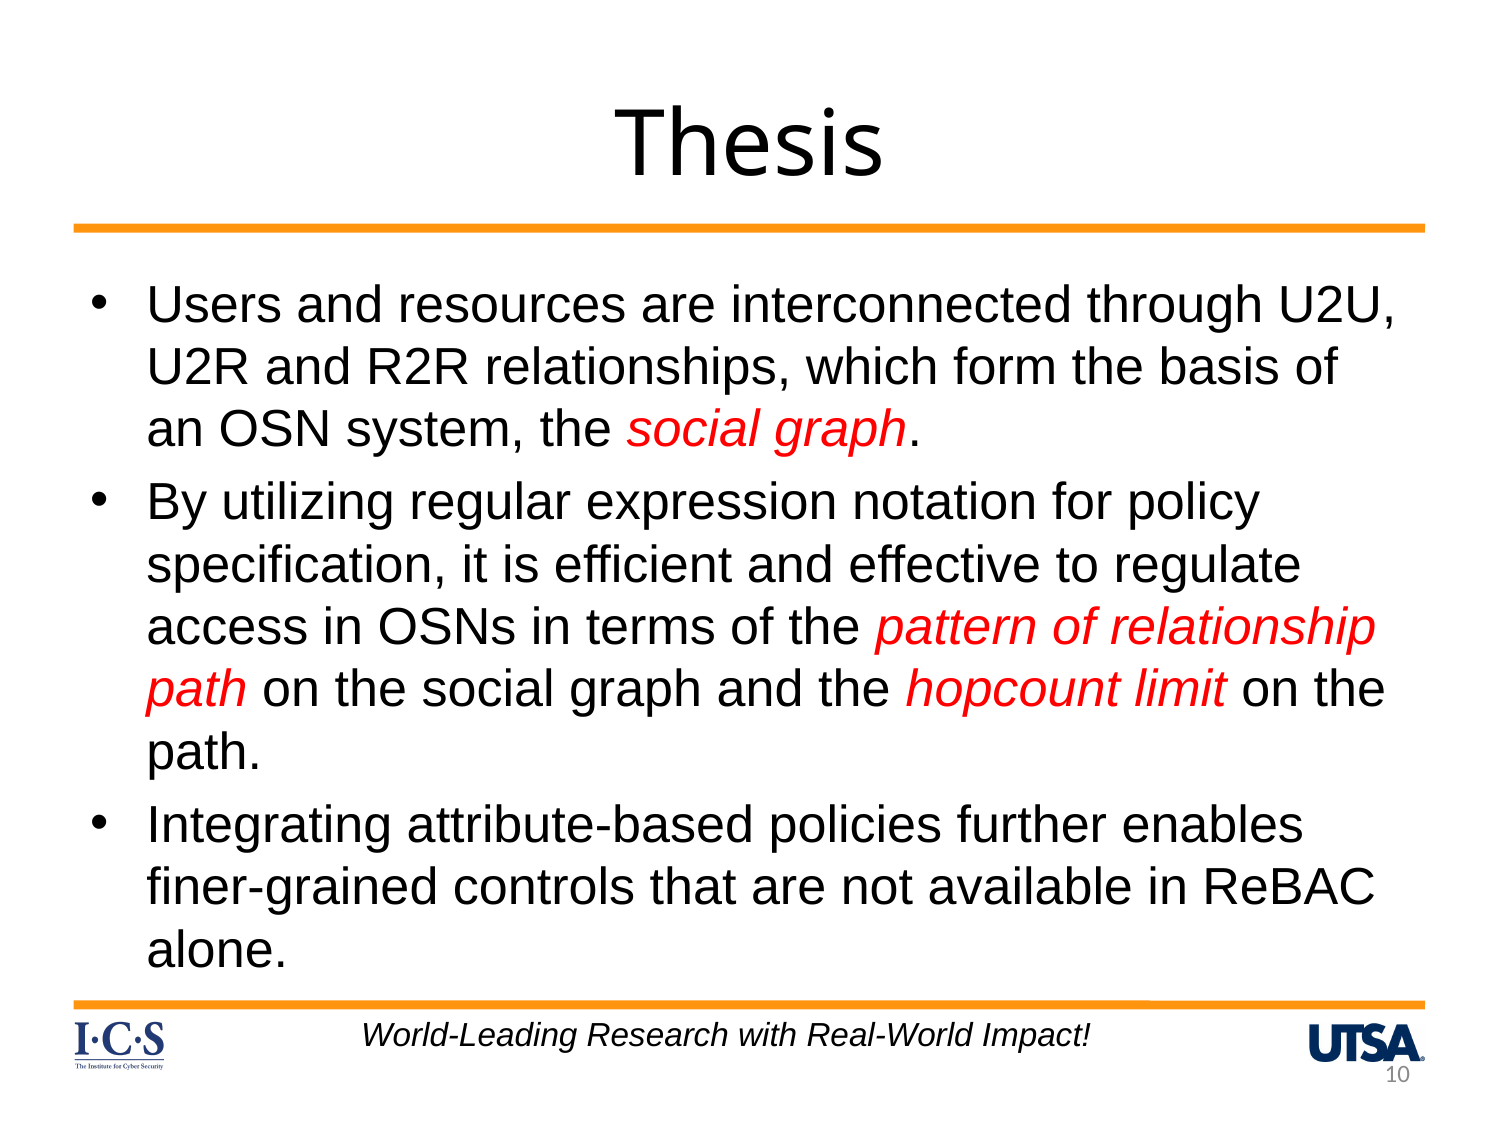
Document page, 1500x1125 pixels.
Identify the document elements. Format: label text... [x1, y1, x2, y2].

slide_number 10 [1074, 1042, 1425, 1103]
list Users and resources are interconnected through U2U, U2R and R2R relationships, which form the basis of an OSN system, the social graph. By utilizing regular expression notation for policy specification, it is efficient and effective to regulate access in OSNs in terms of the pattern of relationship path on the social graph and the hopcount limit on the path. Integrating attribute-based policies further enables finer-grained controls that are not available in ReBAC alone. [75, 262, 1425, 1005]
text_box World-Leading Research with Real-World Impact! [346, 1005, 1108, 1061]
picture [1309, 1023, 1425, 1042]
picture [73, 1014, 165, 1071]
title Thesis [75, 45, 1425, 233]
